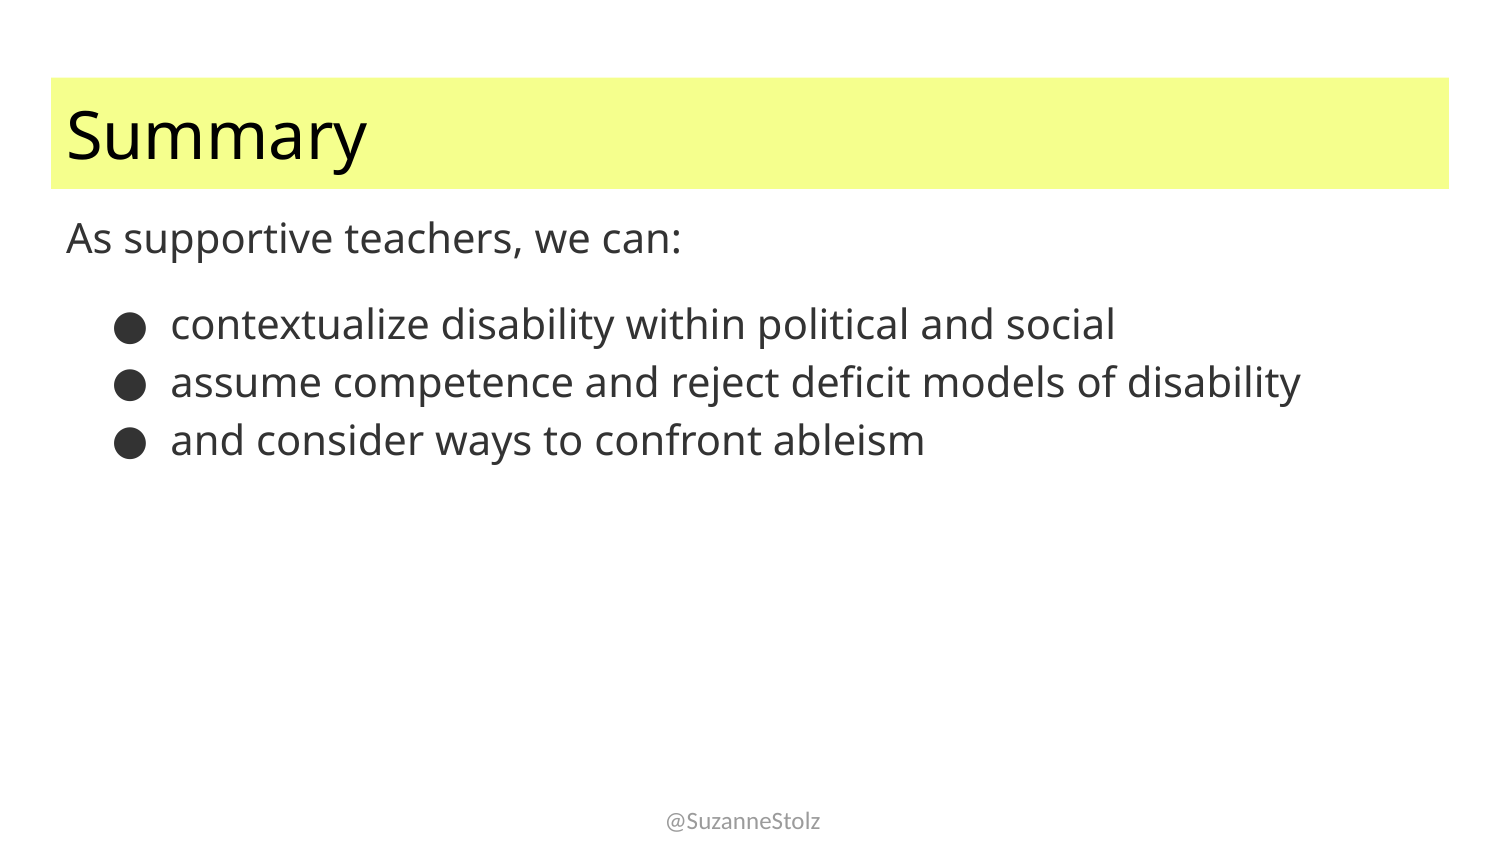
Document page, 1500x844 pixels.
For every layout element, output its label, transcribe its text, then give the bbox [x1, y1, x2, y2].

text_box @SuzanneStolz [649, 796, 1325, 844]
list As supportive teachers, we can: contextualize disability within political and social assume competence and reject deficit models of disability and consider ways to confront ableism [51, 189, 1449, 750]
title Summary [51, 77, 1449, 189]
